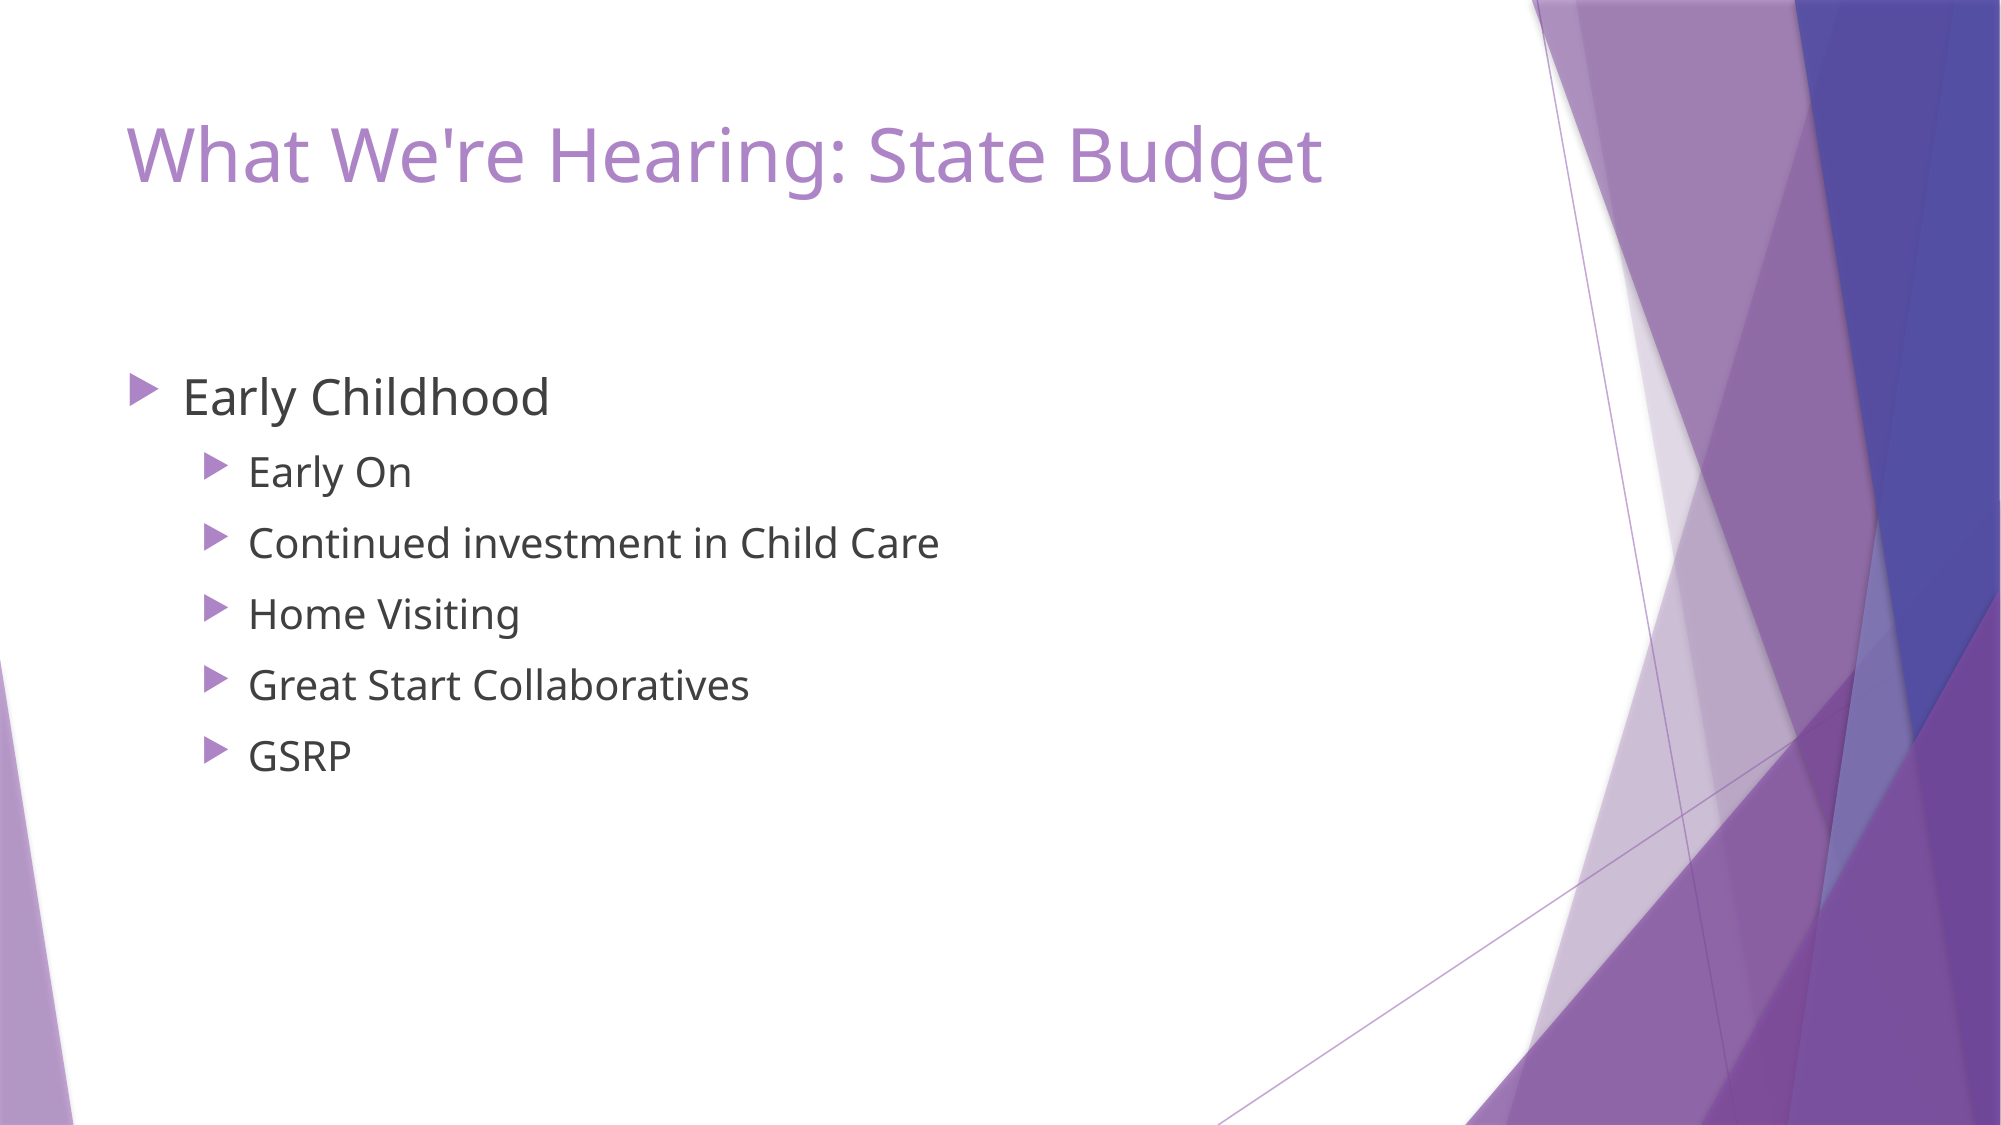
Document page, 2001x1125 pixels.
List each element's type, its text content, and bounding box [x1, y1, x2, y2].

list Early Childhood Early On Continued investment in Child Care Home Visiting Great Start Collaboratives GSRP [111, 357, 1625, 1088]
title What We're Hearing: State Budget [111, 99, 1522, 317]
